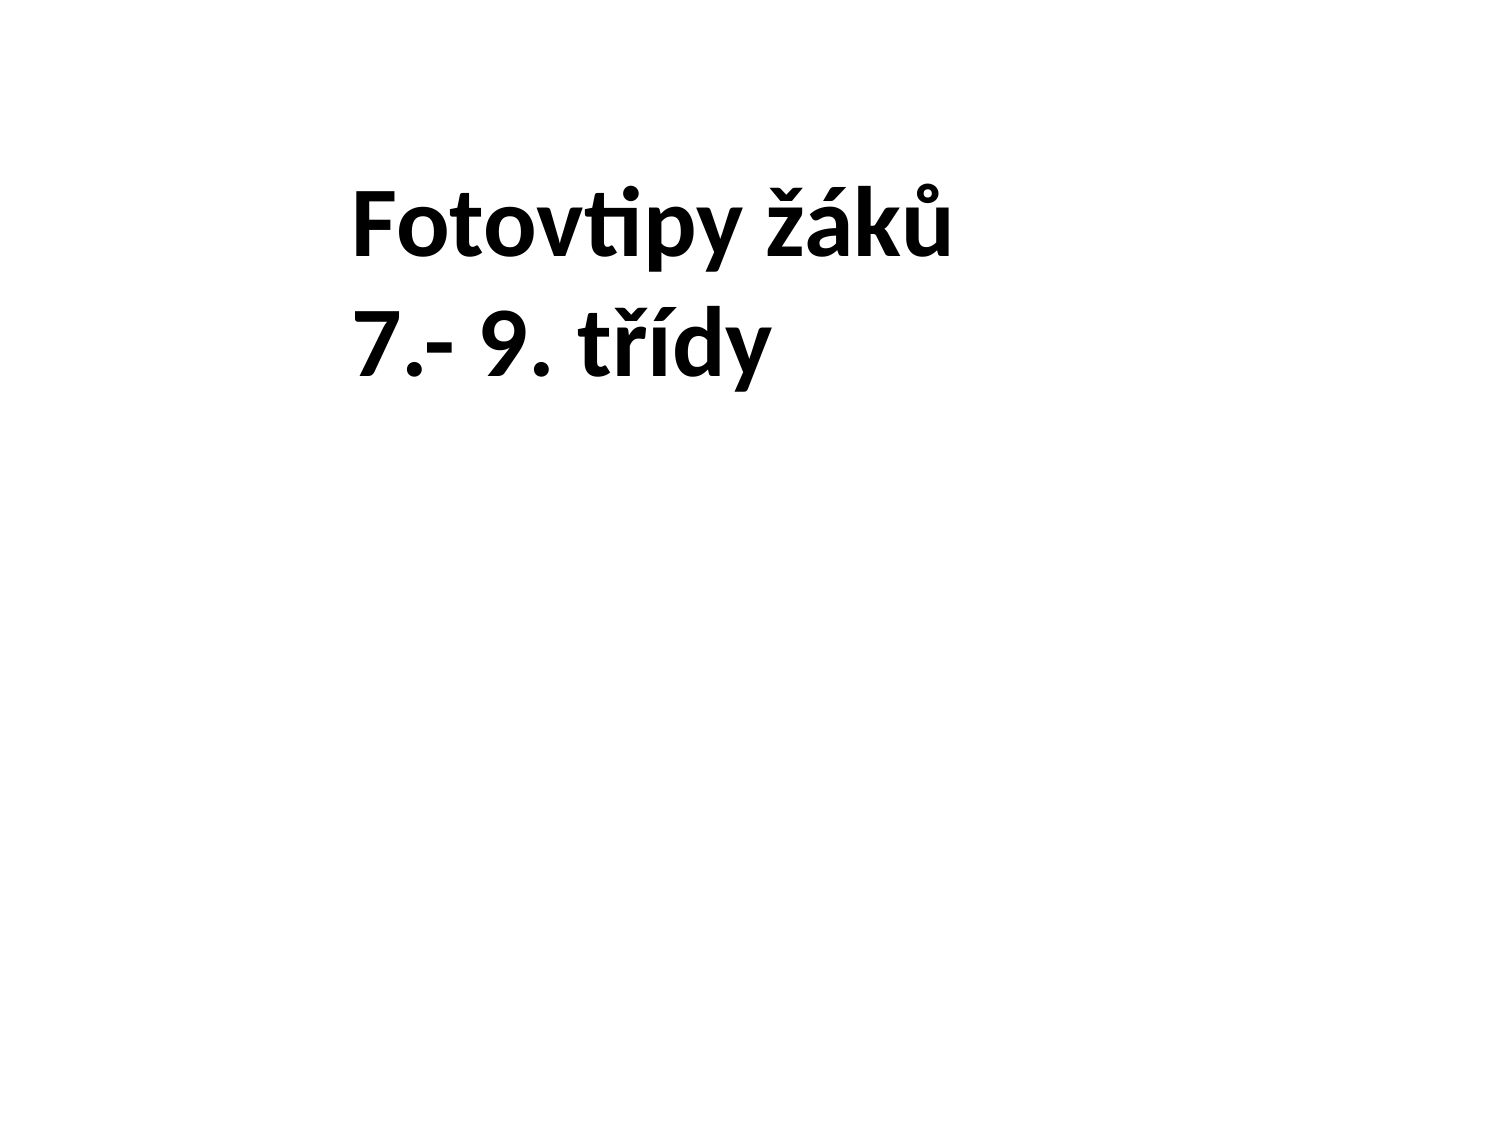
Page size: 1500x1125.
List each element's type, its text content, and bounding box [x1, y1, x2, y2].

text_box Fotovtipy žáků 7.- 9. třídy [336, 148, 1235, 404]
